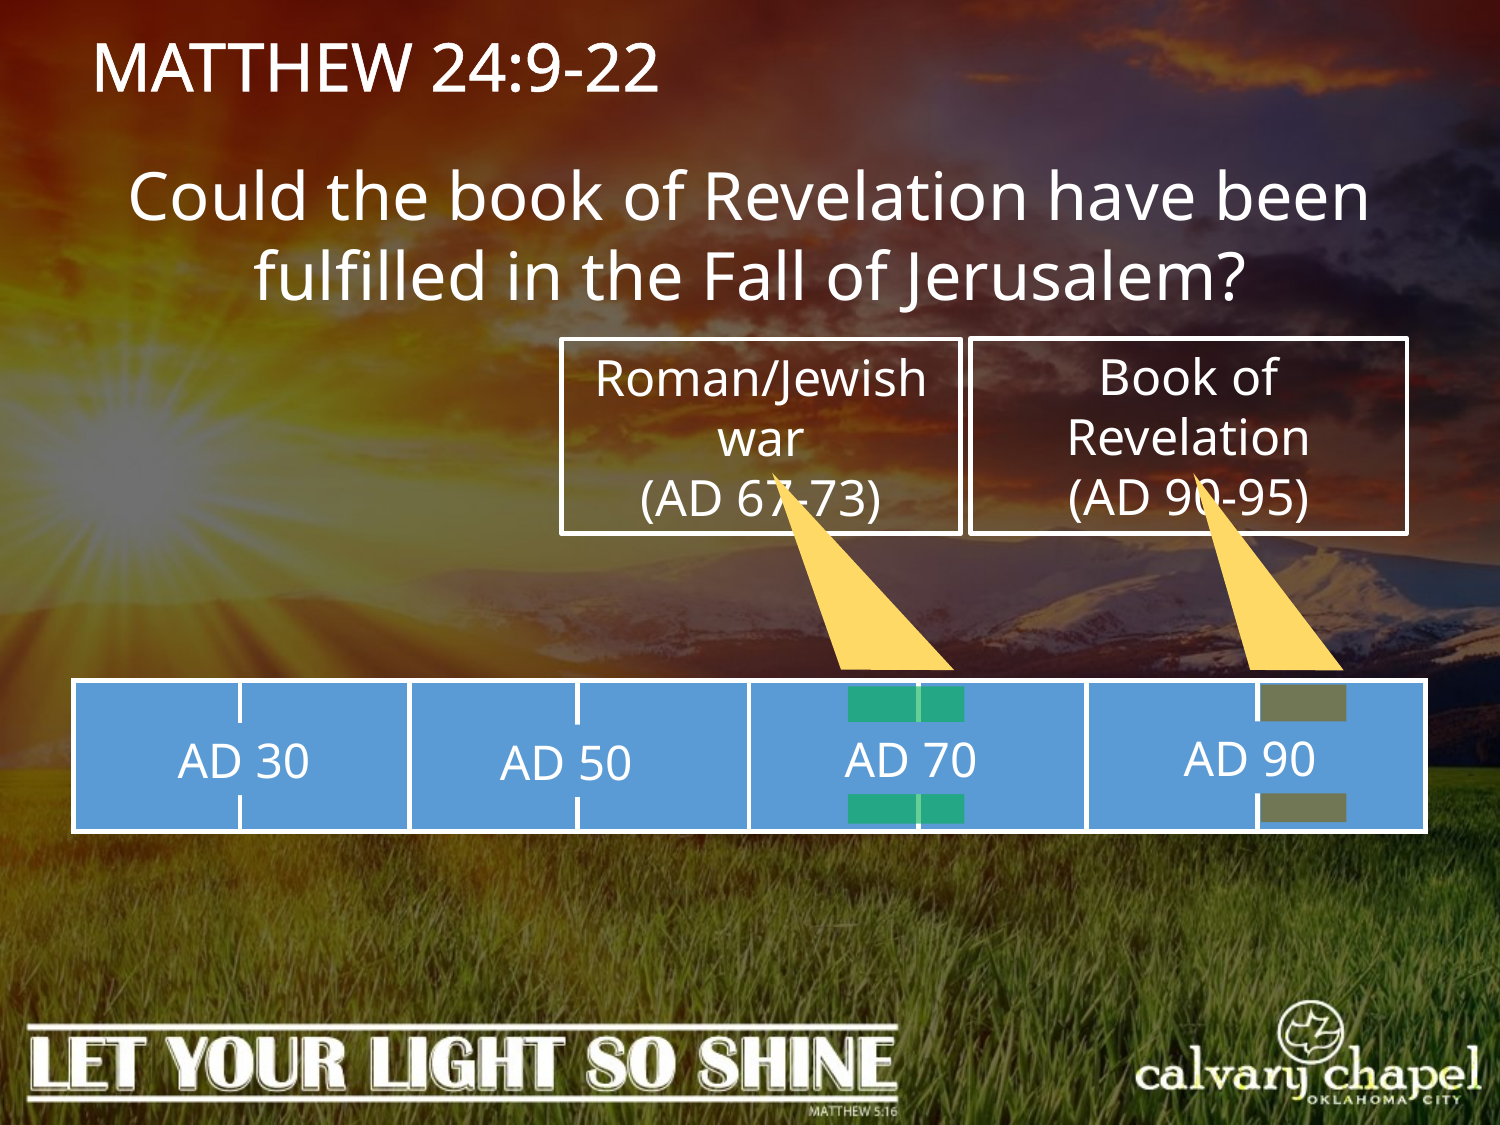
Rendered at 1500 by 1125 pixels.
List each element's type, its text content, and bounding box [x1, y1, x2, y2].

text_box [847, 795, 918, 825]
text_box [1192, 472, 1346, 672]
text_box AD 90 [1258, 721, 1348, 794]
text_box AD 90 [1168, 721, 1257, 794]
text_box AD 70 [919, 722, 1010, 795]
text_box Roman/Jewish war (AD 67-73) [561, 339, 961, 534]
picture [0, 0, 1500, 1125]
text_box [1260, 794, 1347, 823]
text_box AD 30 [154, 723, 239, 796]
text_box Could the book of Revelation have been fulfilled in the Fall of Jerusalem? [76, 146, 1425, 321]
text_box [771, 472, 957, 672]
text_box [919, 795, 965, 825]
text_box [847, 685, 918, 722]
text_box [1260, 684, 1347, 721]
text_box [72, 679, 1427, 833]
text_box Book of Revelation (AD 90-95) [970, 338, 1407, 534]
text_box AD 70 [829, 722, 918, 795]
text_box AD 50 [485, 724, 577, 797]
text_box AD 50 [578, 724, 668, 797]
text_box [919, 685, 965, 722]
text_box AD 30 [241, 723, 334, 796]
text_box MATTHEW 24:9-22 [75, 17, 1354, 112]
